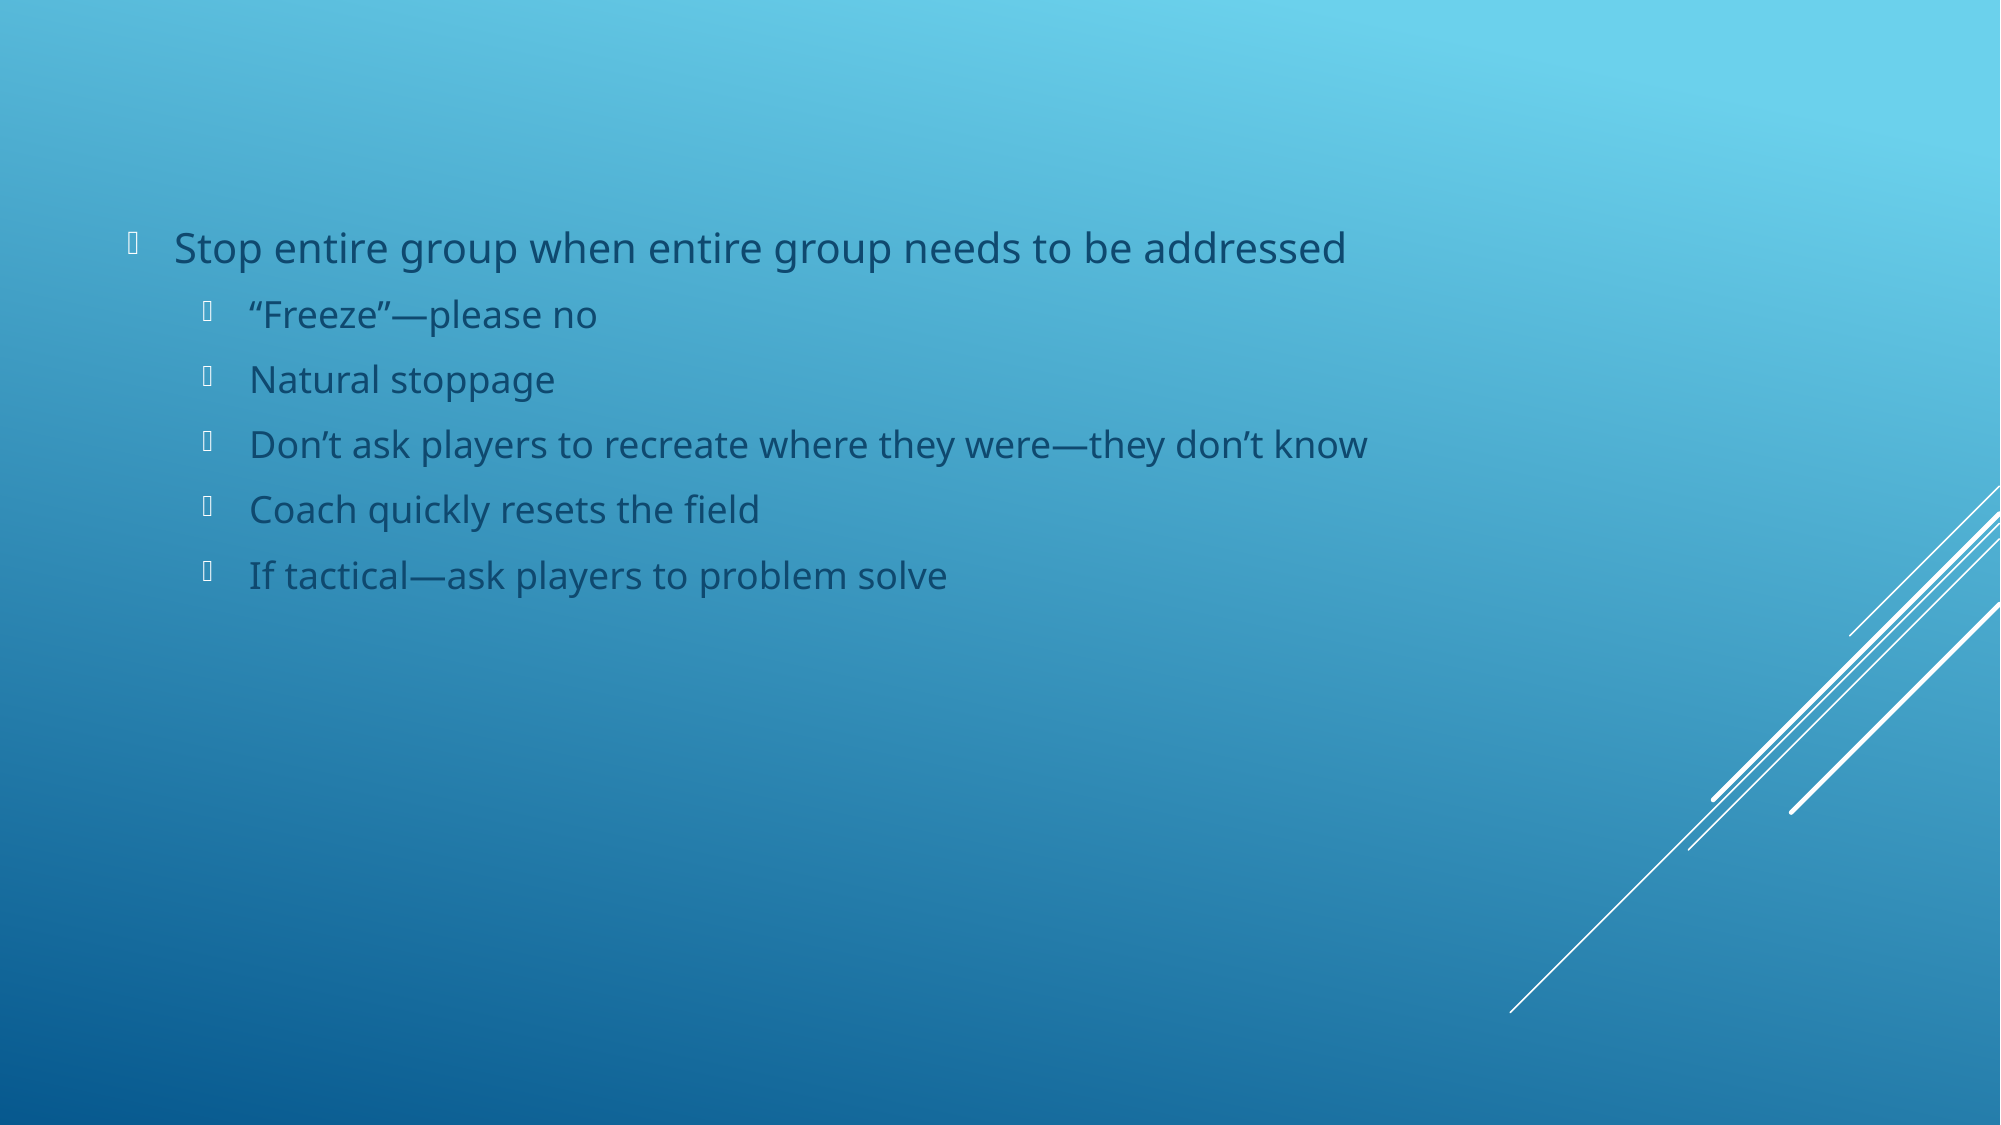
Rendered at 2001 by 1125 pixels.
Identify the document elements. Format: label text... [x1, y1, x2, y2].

list Stop entire group when entire group needs to be addressed “Freeze”—please no Natural stoppage Don’t ask players to recreate where they were—they don’t know Coach quickly resets the field If tactical—ask players to problem solve [112, 112, 1513, 706]
